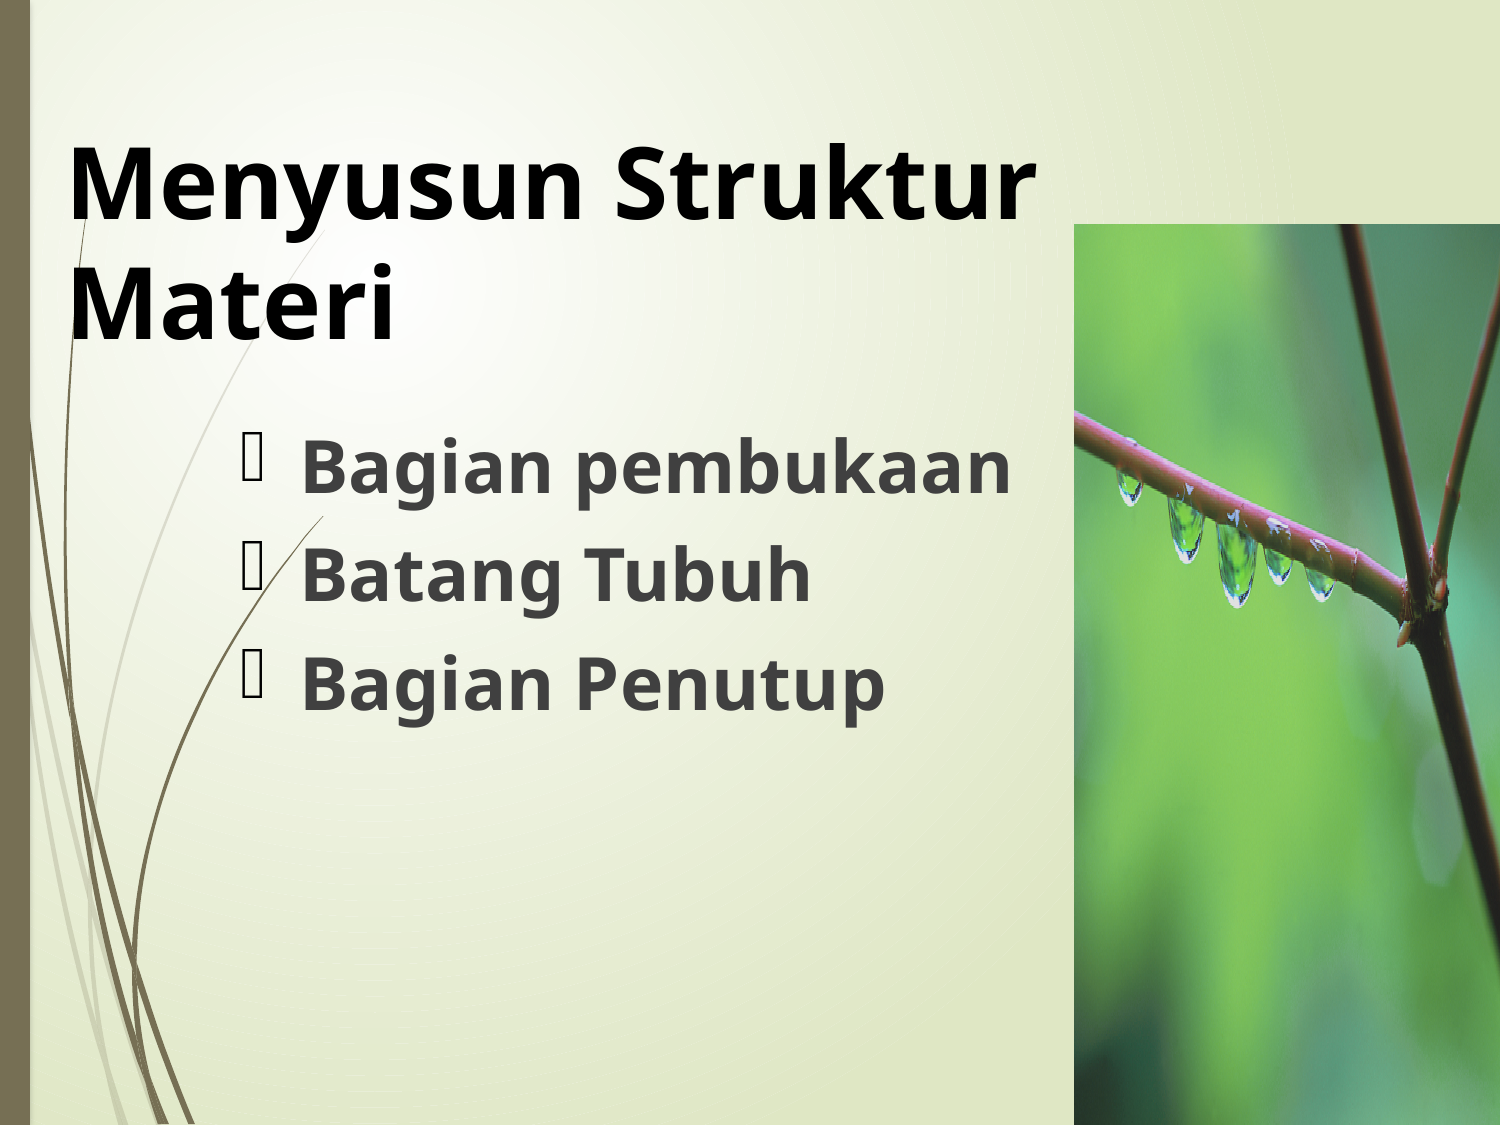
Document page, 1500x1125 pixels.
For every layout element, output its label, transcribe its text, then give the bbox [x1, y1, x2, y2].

title Menyusun Struktur Materi [50, 112, 1400, 300]
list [1074, 224, 1500, 1125]
list Bagian pembukaan Batang Tubuh Bagian Penutup [225, 412, 1038, 738]
